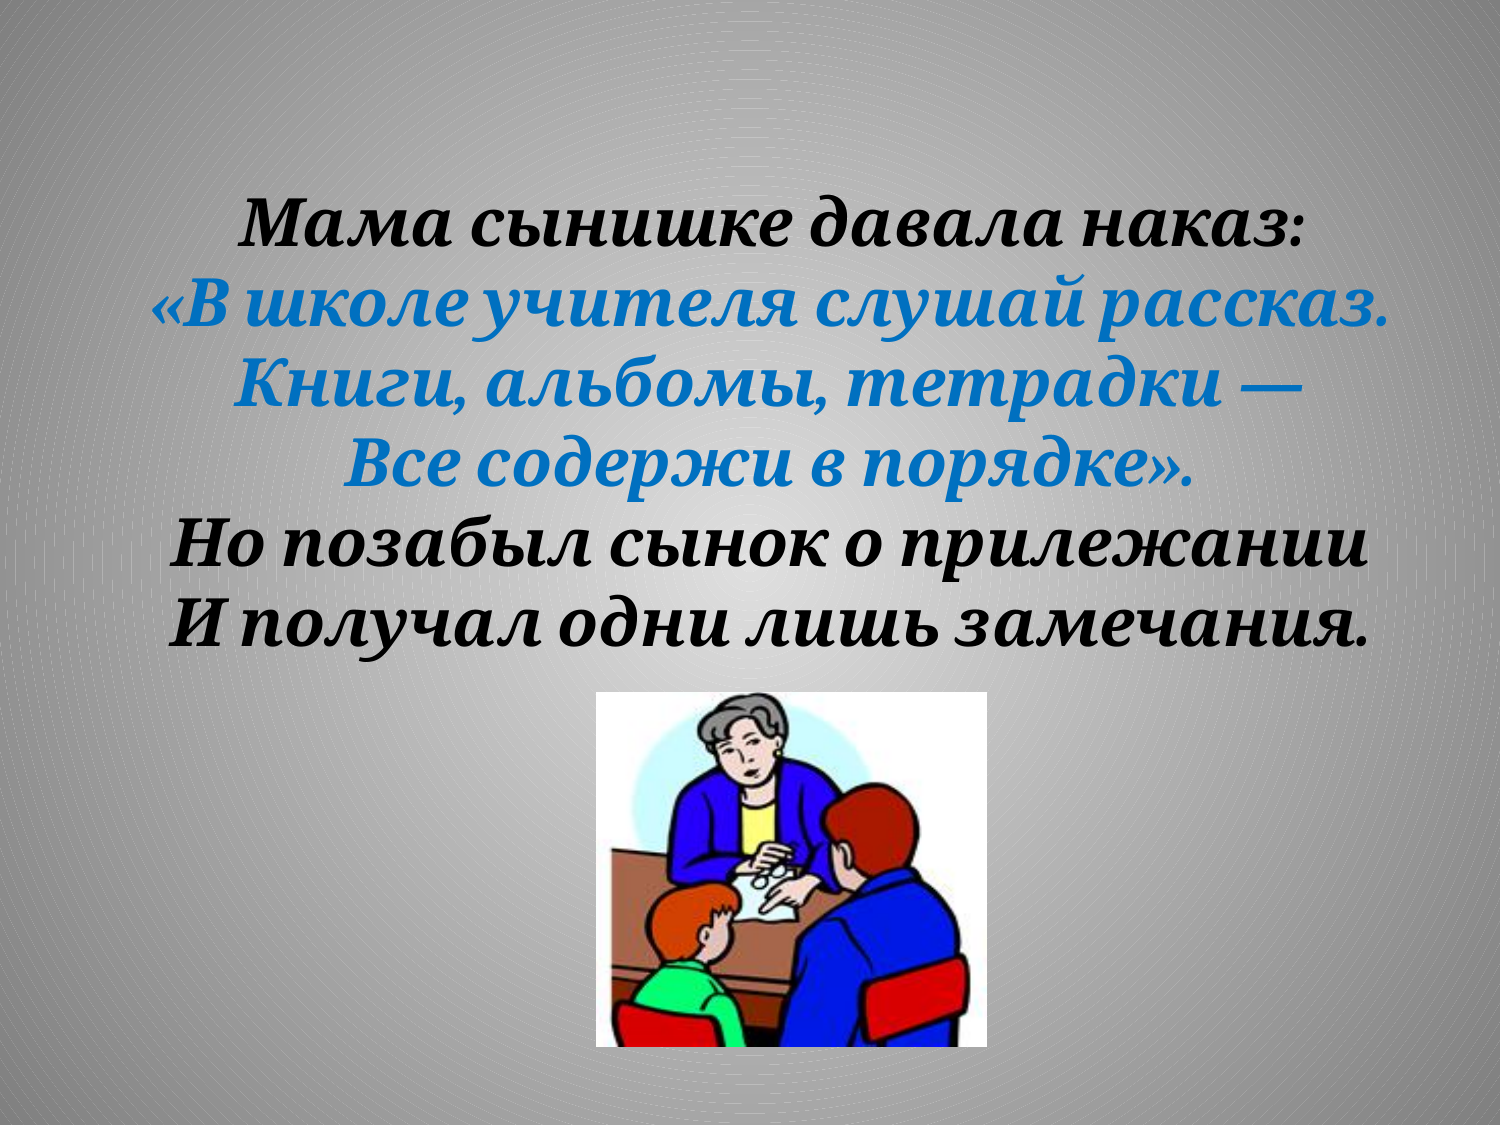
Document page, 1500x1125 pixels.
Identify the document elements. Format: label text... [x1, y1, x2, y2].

picture [596, 692, 987, 1048]
list Мама сынишке давала наказ: «В школе учителя слушай рассказ. Книги, альбомы, тетрадки — Все содержи в порядке». Но позабыл сынок о прилежании И получал одни лишь замечания. [75, 172, 1425, 1071]
